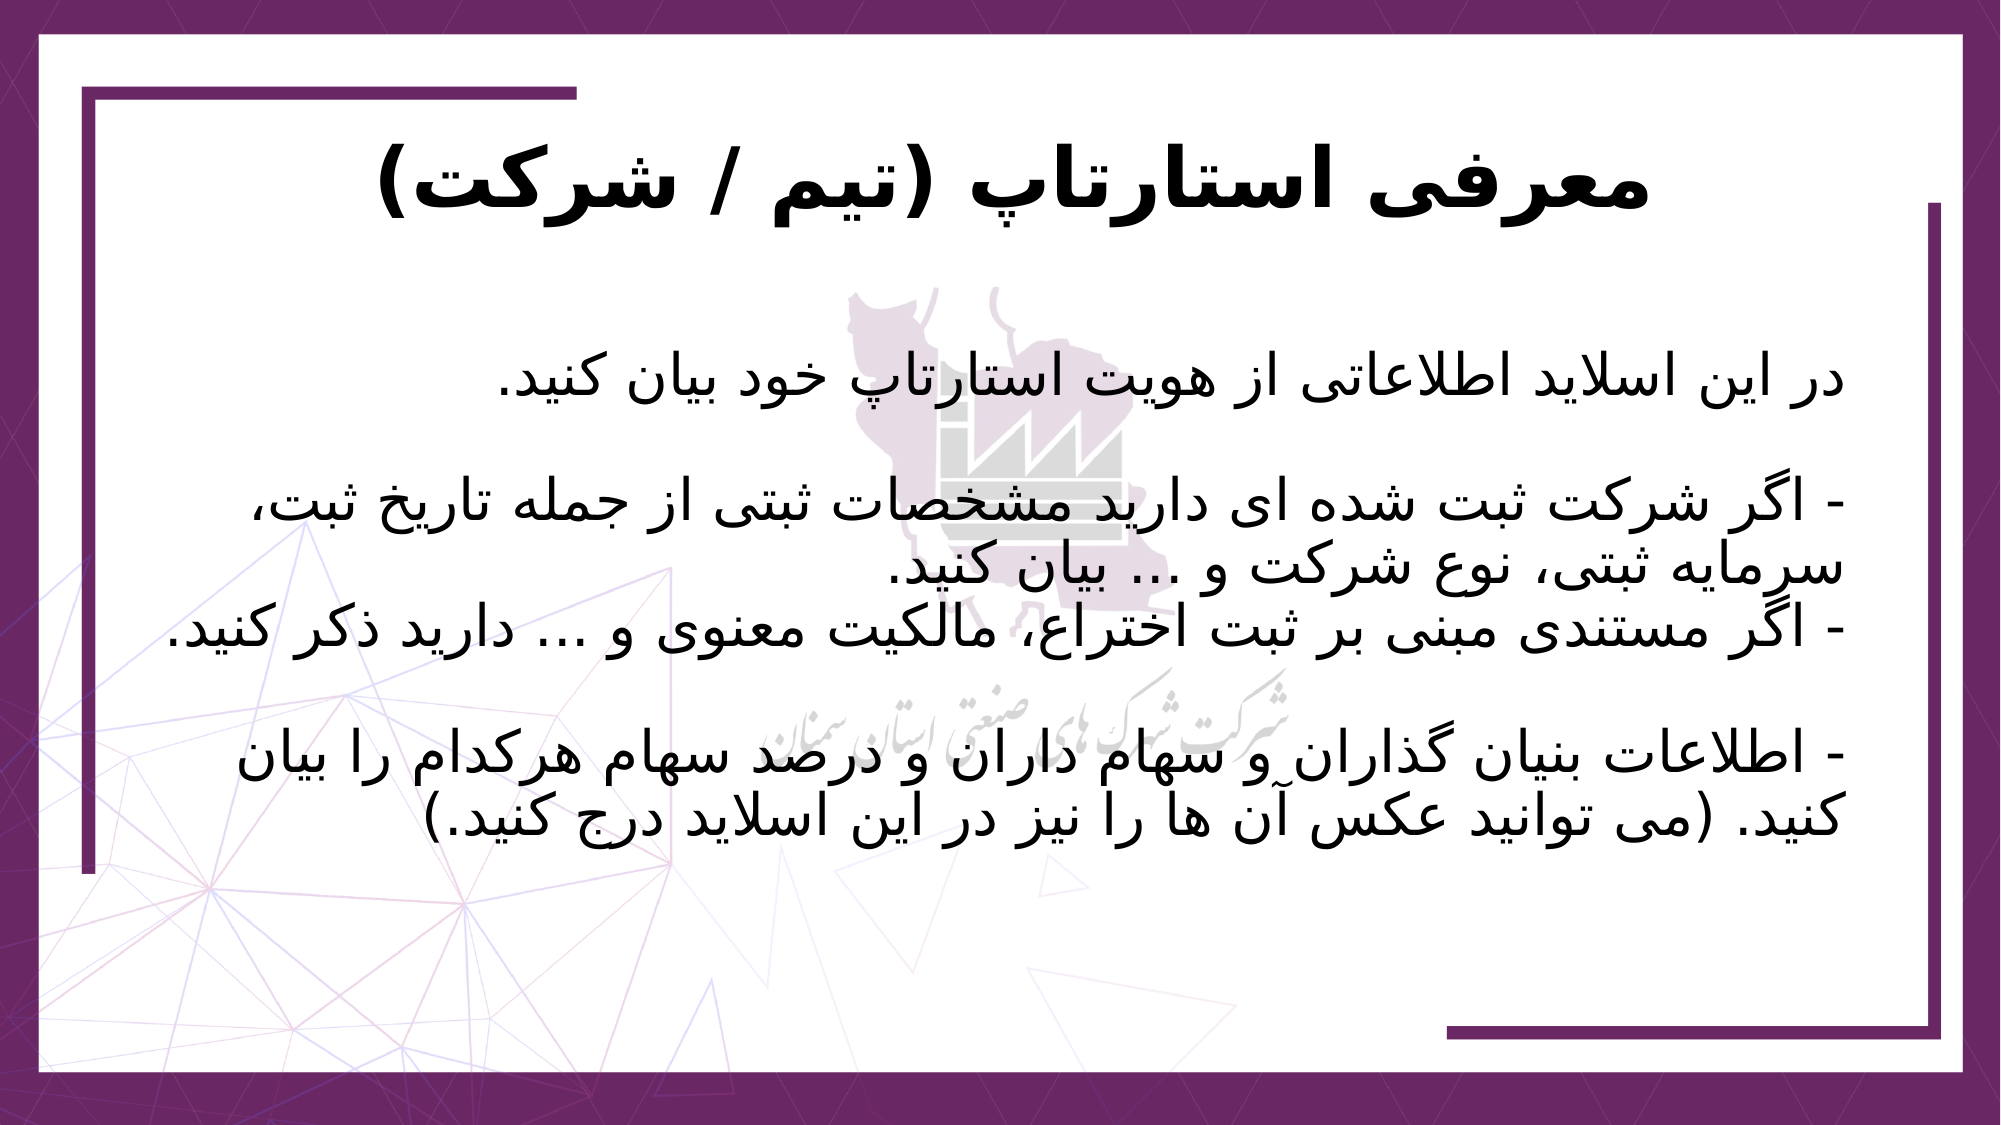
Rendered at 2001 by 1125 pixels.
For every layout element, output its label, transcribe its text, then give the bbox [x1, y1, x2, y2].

list معرفی استارتاپ (تيم / شرکت) [137, 128, 1863, 250]
picture [0, 0, 2001, 1125]
title در اين اسلايد اطلاعاتی از هويت استارتاپ خود بيان کنيد. - اگر شرکت ثبت شده ای داريد مشخصات ثبتی از جمله تاريخ ثبت، سرمايه ثبتی، نوع شرکت و ... بيان کنيد. - اگر مستندی مبنی بر ثبت اختراع، مالکيت معنوی و ... داريد ذکر کنيد. - اطلاعات بنيان گذاران و سهام داران و درصد سهام هرکدام را بيان کنيد. (می توانيد عکس آن ها را نيز در اين اسلايد درج کنيد.) [137, 274, 1863, 964]
